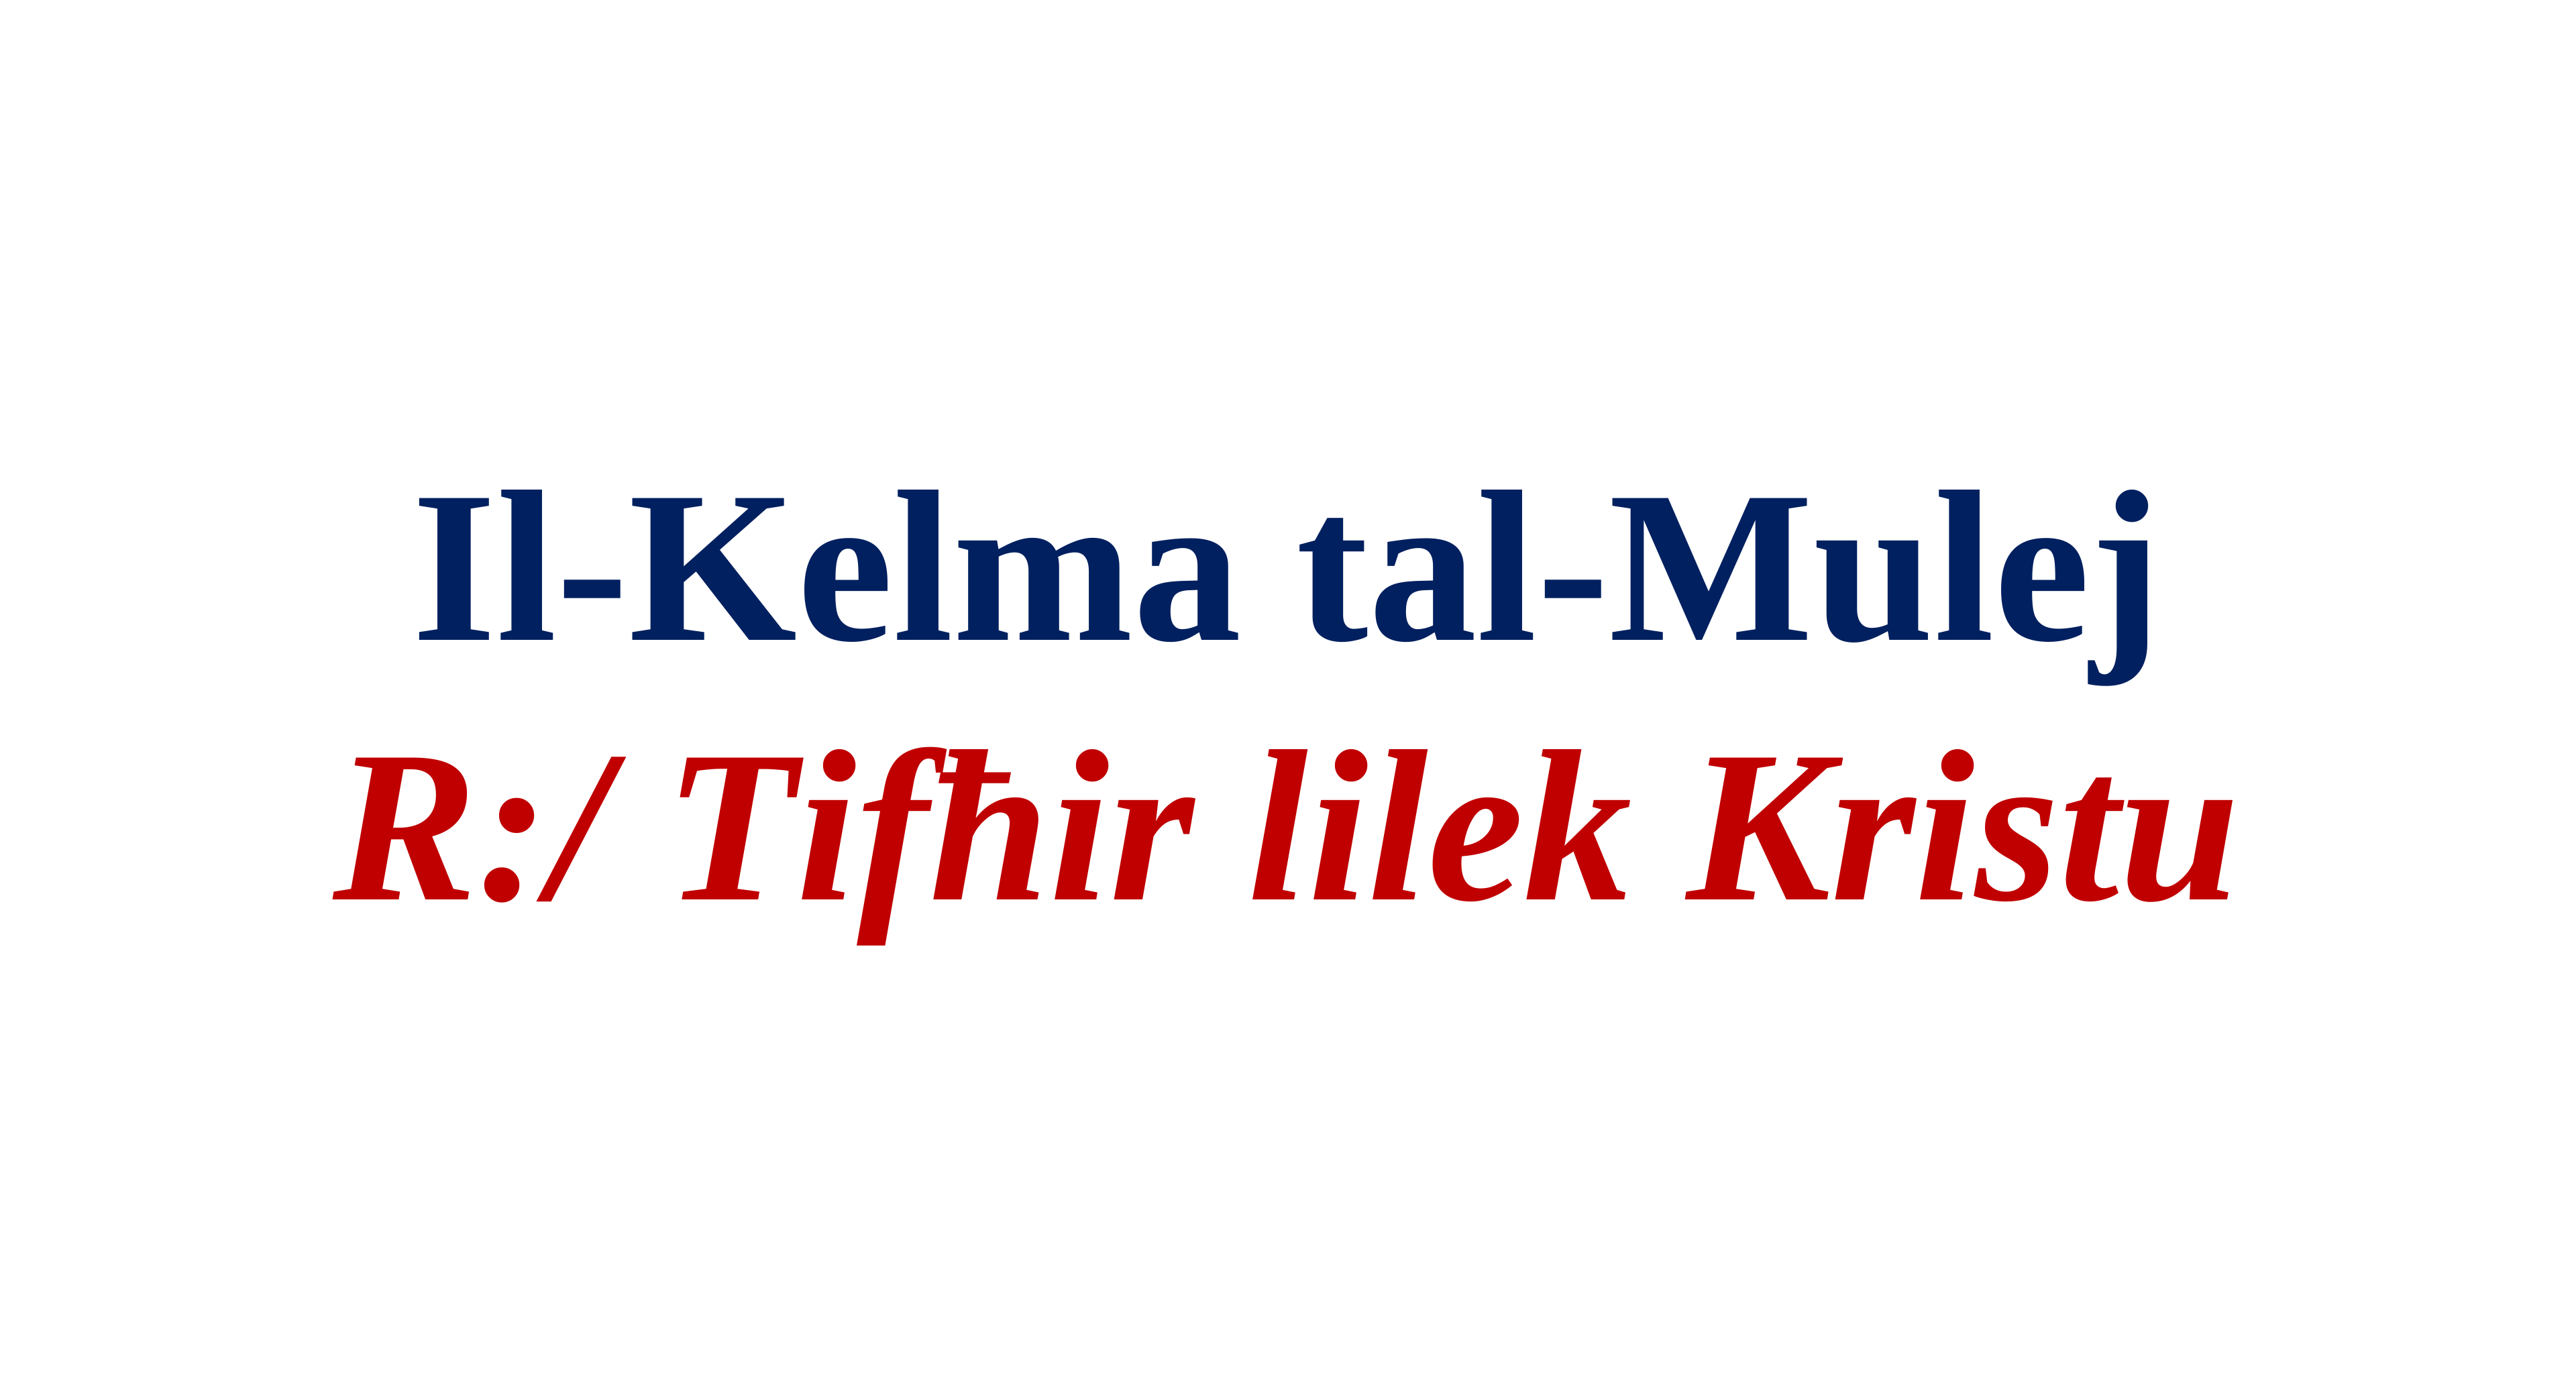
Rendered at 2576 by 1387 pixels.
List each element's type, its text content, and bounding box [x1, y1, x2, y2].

text_box Il-Kelma tal-Mulej R:/ Tifħir lilek Kristu [0, 412, 2575, 955]
